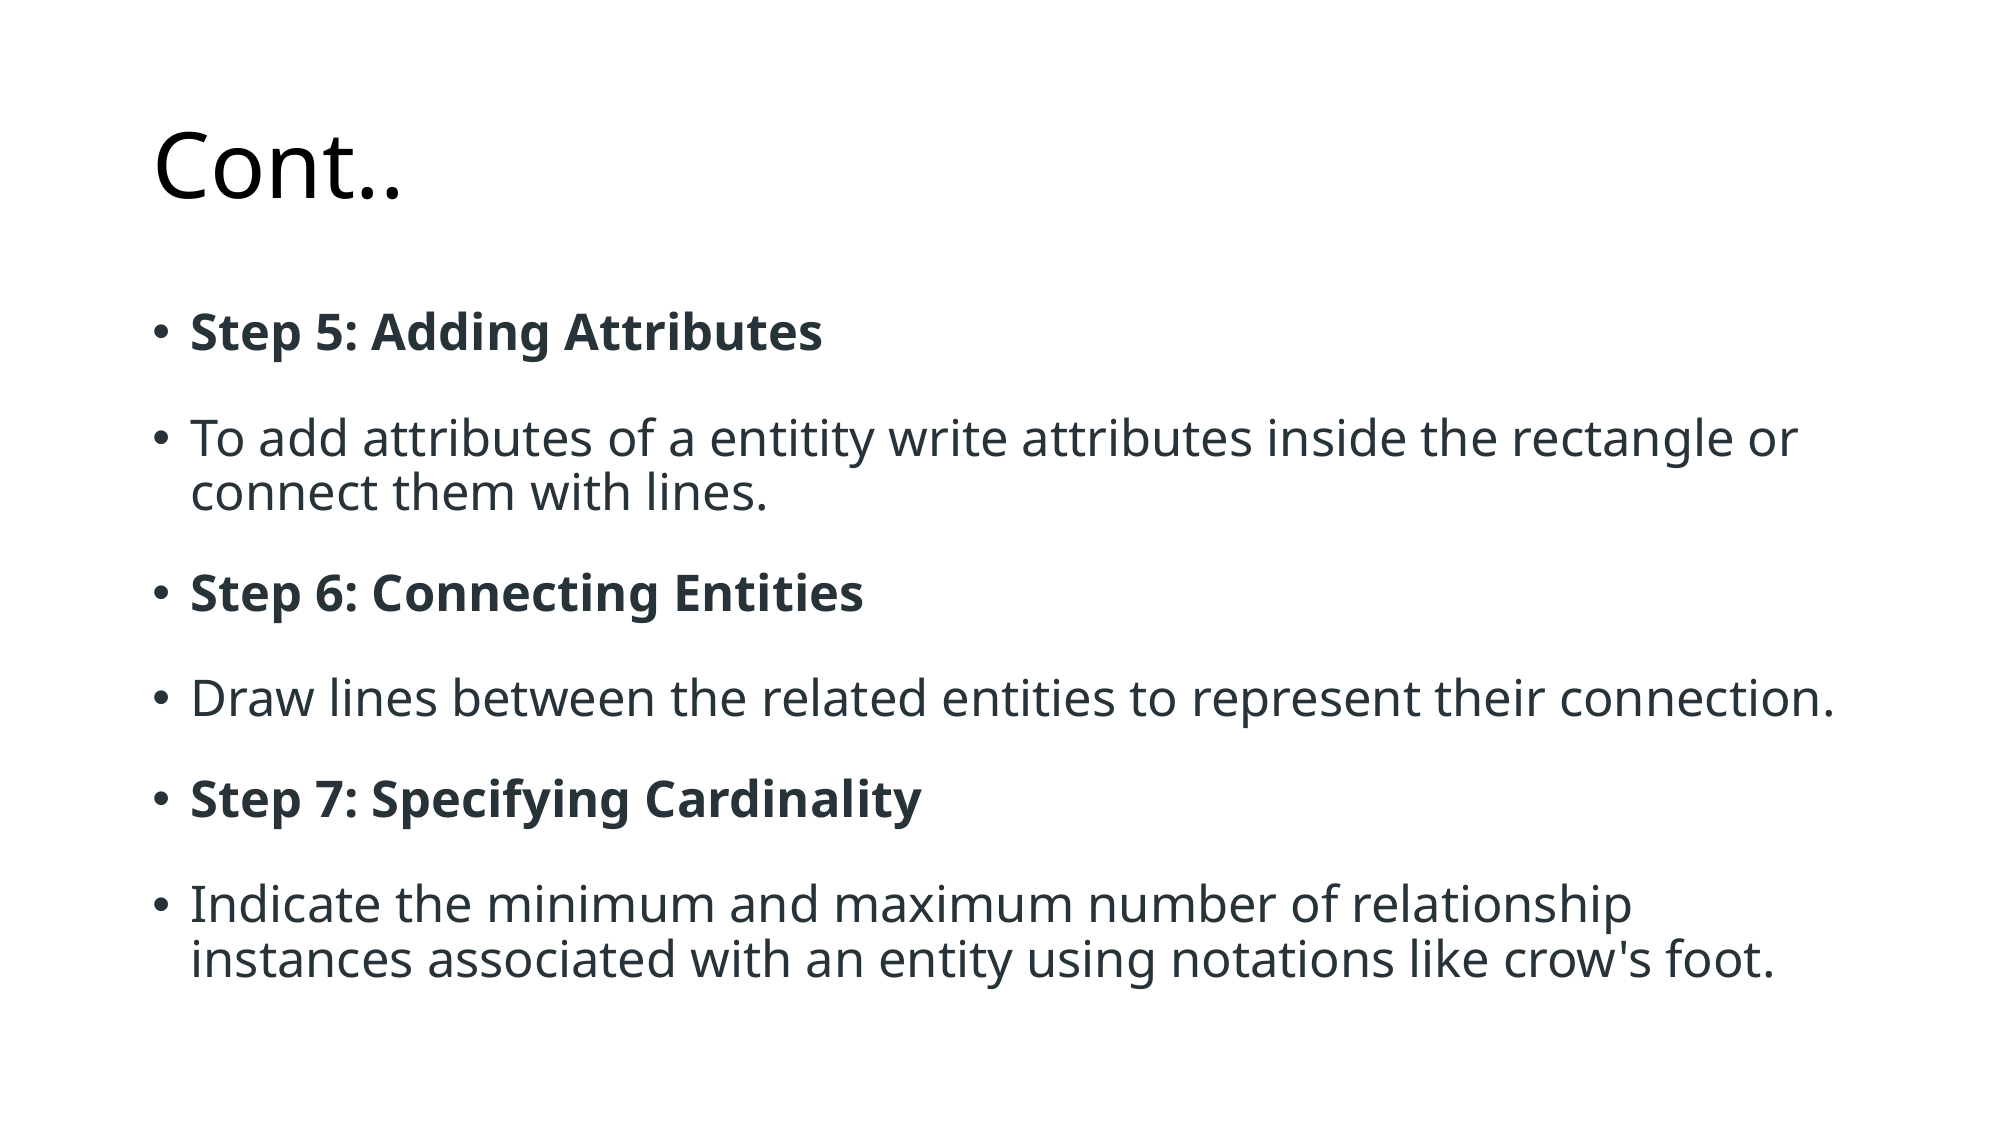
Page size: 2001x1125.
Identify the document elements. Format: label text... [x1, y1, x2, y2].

list Step 5: Adding Attributes To add attributes of a entitity write attributes inside the rectangle or connect them with lines. Step 6: Connecting Entities Draw lines between the related entities to represent their connection. Step 7: Specifying Cardinality Indicate the minimum and maximum number of relationship instances associated with an entity using notations like crow's foot. [137, 299, 1863, 1014]
title Cont.. [137, 59, 1863, 278]
